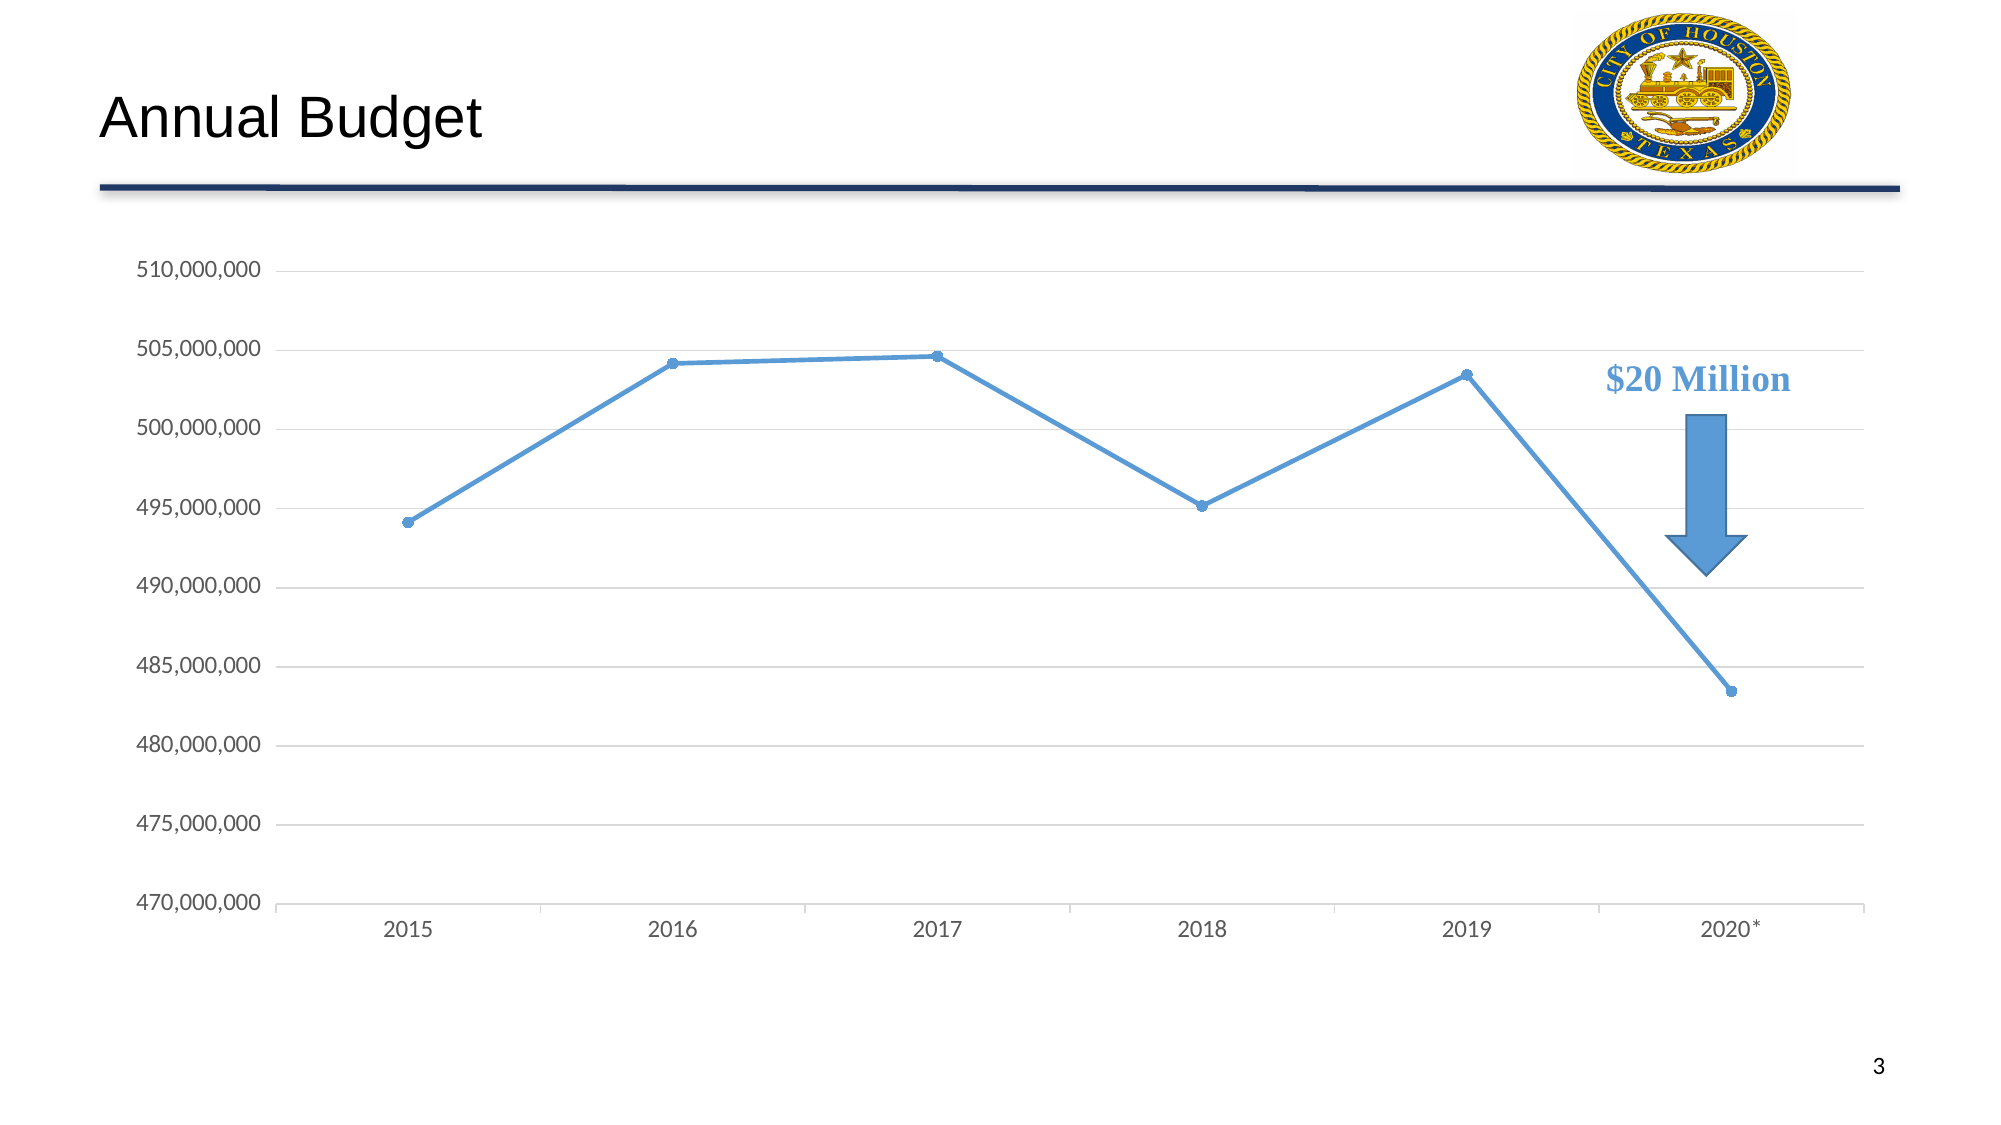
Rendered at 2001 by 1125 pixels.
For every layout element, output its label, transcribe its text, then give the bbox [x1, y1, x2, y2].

chart [99, 244, 1900, 959]
title Annual Budget [99, 49, 1473, 188]
slide_number 3 [1433, 1042, 1900, 1103]
picture [1575, 12, 1797, 179]
